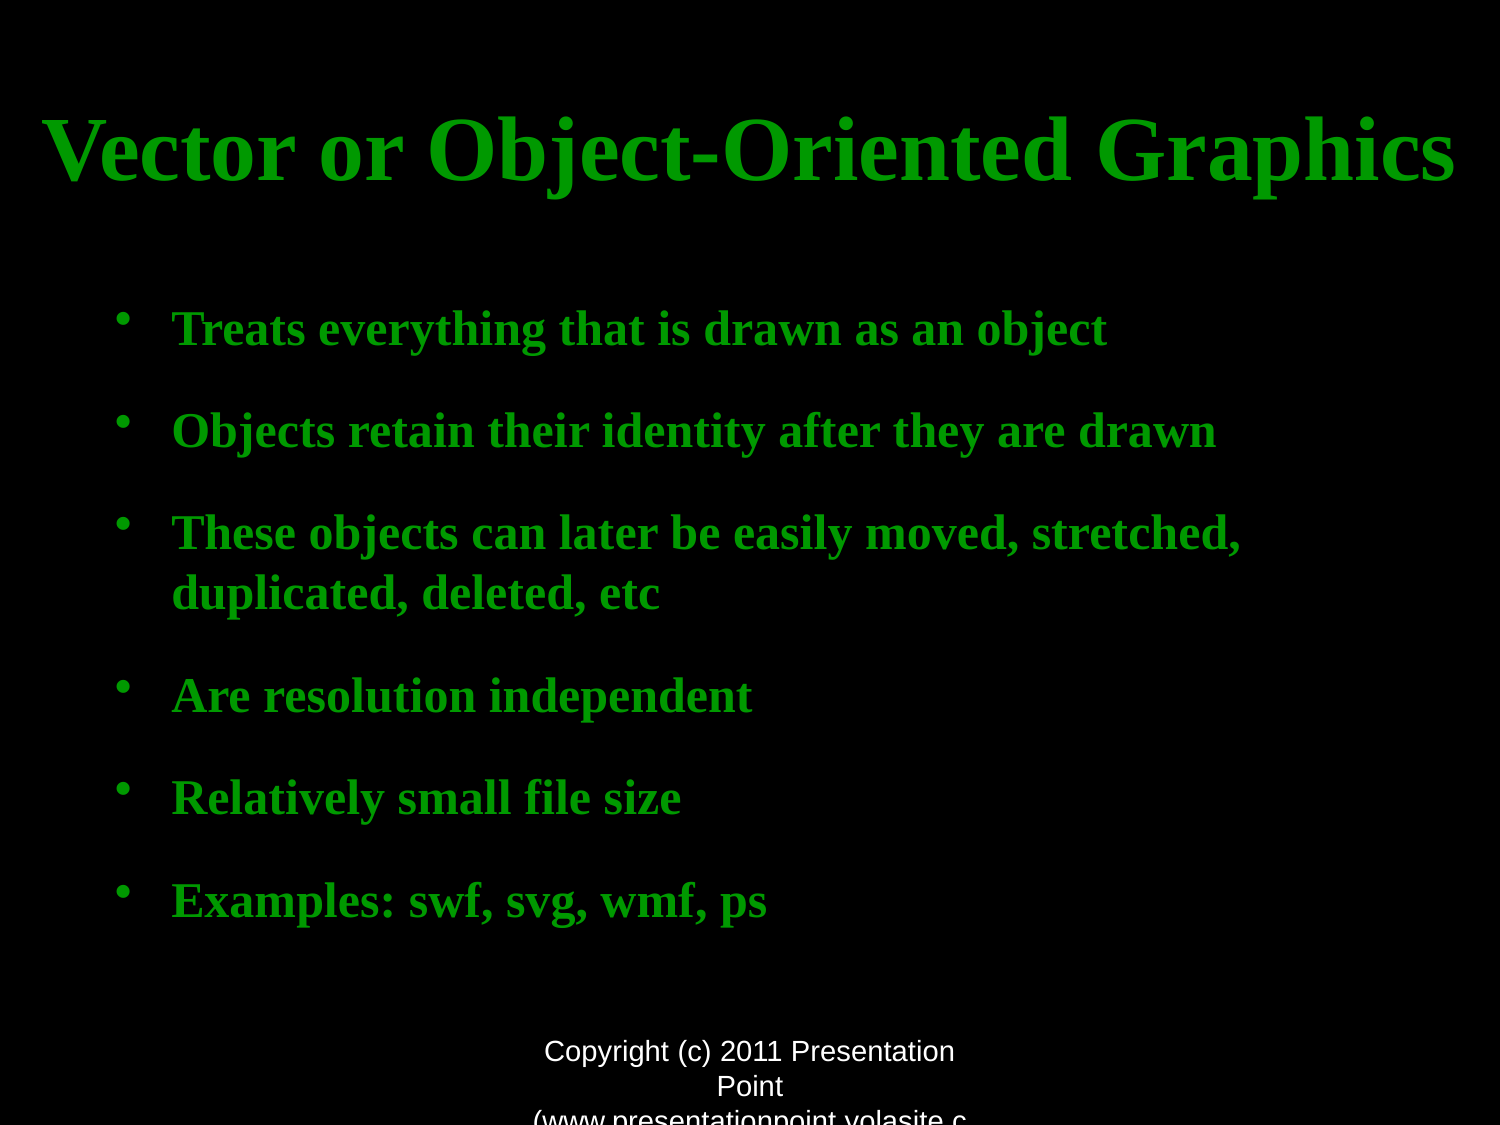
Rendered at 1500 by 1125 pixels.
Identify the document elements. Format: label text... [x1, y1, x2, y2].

list Treats everything that is drawn as an object Objects retain their identity after they are drawn These objects can later be easily moved, stretched, duplicated, deleted, etc Are resolution independent Relatively small file size Examples: swf, svg, wmf, ps [99, 287, 1401, 1125]
title Vector or Object-Oriented Graphics [0, 49, 1500, 238]
footer Copyright (c) 2011 Presentation Point (www.presentationpoint.yolasite.com) [512, 1024, 988, 1103]
